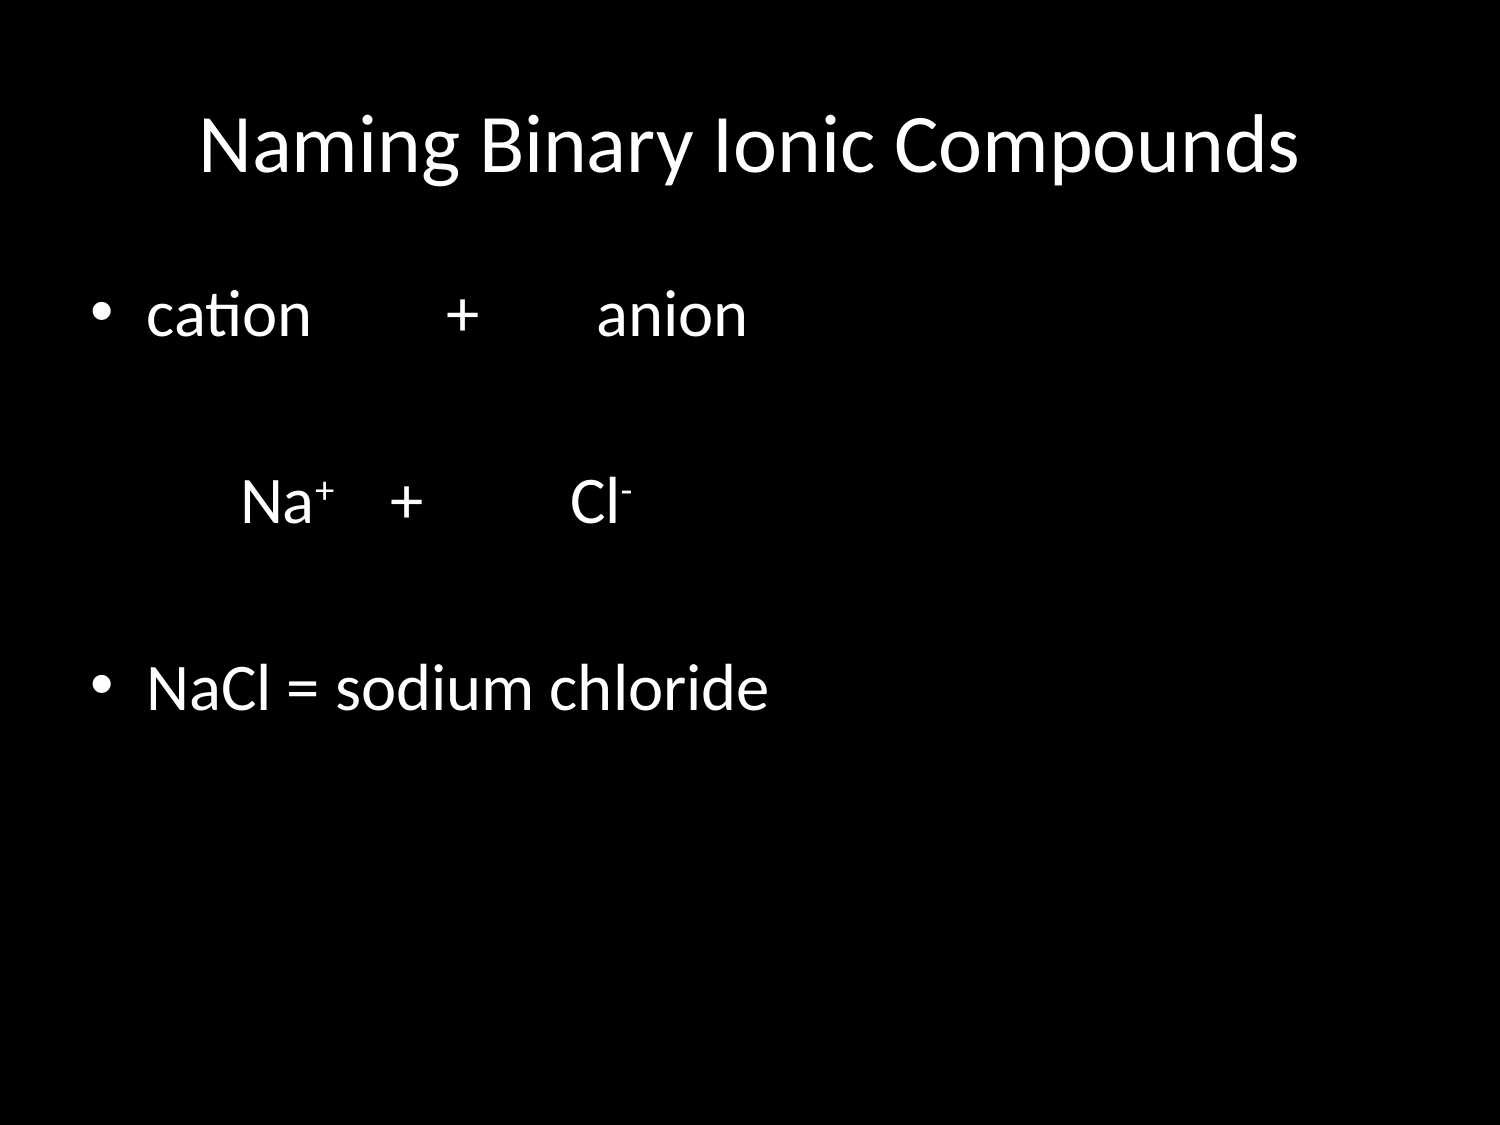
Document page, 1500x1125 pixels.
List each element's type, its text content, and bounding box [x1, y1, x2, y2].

list cation + anion Na+ + Cl- NaCl = sodium chloride [75, 262, 1425, 1005]
title Naming Binary Ionic Compounds [75, 45, 1425, 233]
